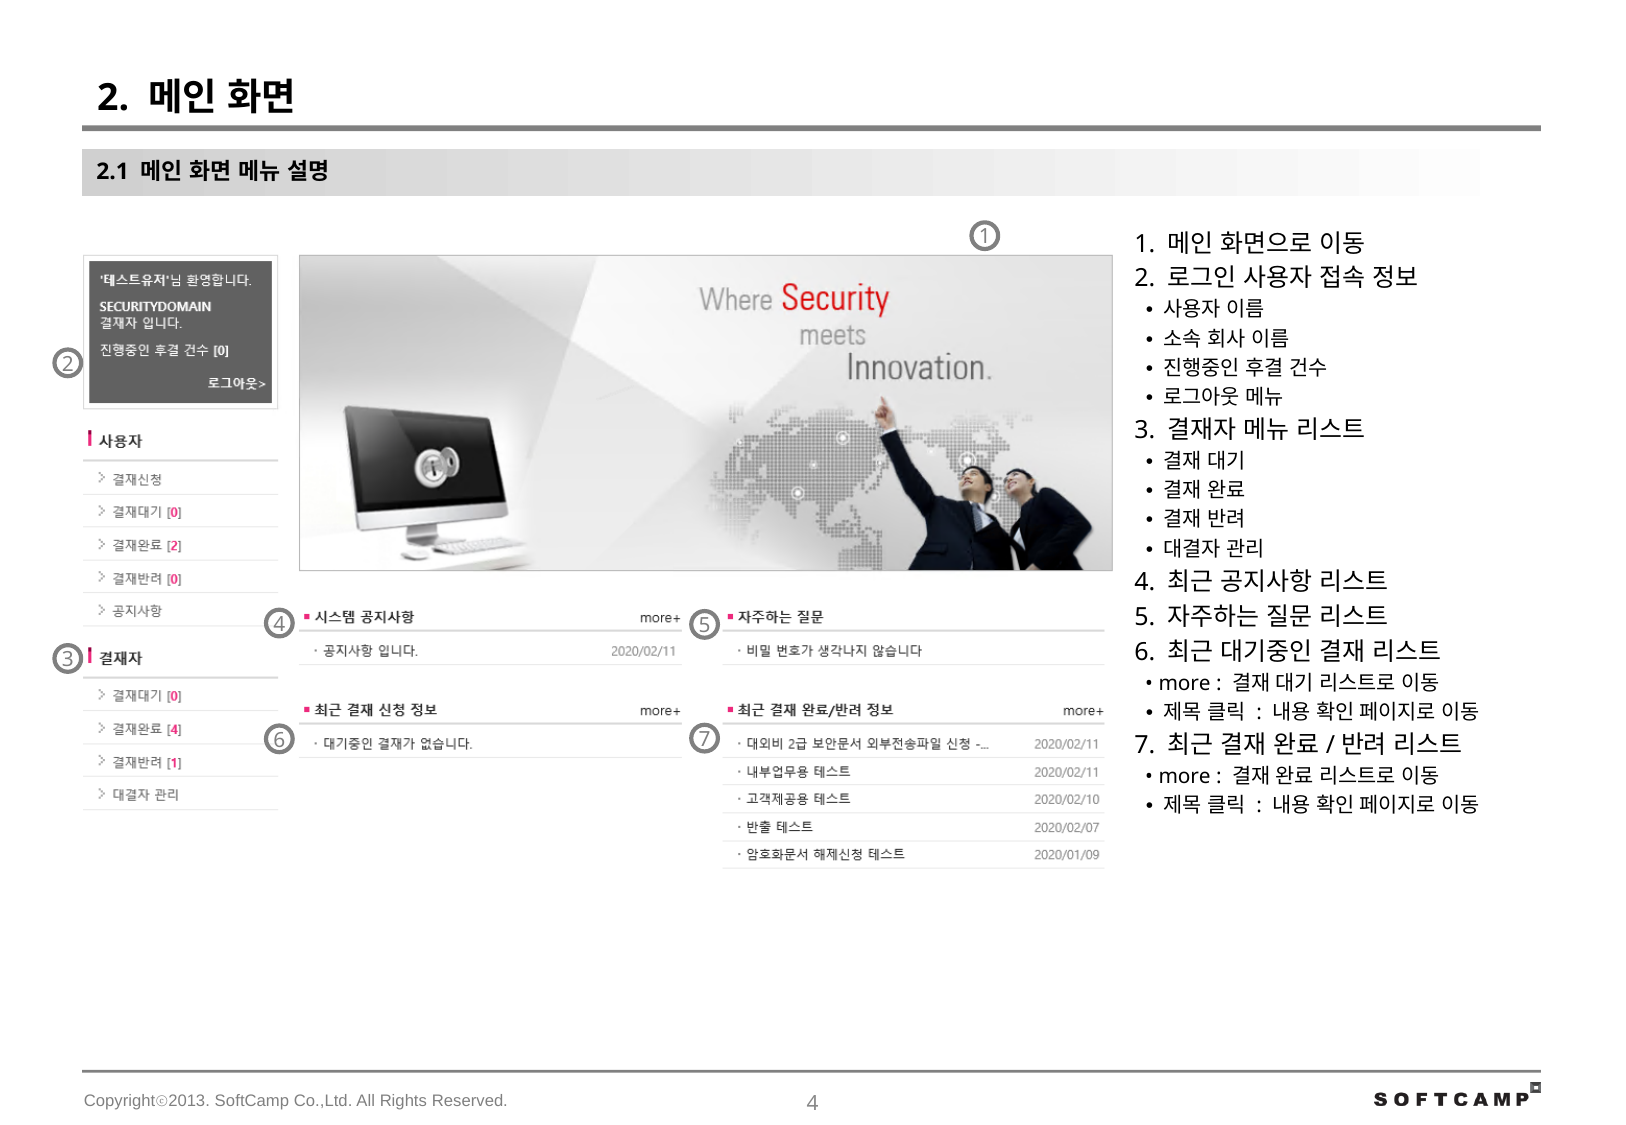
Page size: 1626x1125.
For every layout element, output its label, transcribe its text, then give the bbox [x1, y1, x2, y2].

text_box 1 [971, 222, 998, 233]
slide_number 4 [622, 1083, 1003, 1124]
text_box 1. 메인 화면으로 이동 2. 로그인 사용자 접속 정보 • 사용자 이름 • 소속 회사 이름 • 진행중인 후결 건수 • 로그아웃 메뉴 3. 결재자 메뉴 리스트 • 결재 대기 • 결재 완료 • 결재 반려 • 대결자 관리 4. 최근 공지사항 리스트 5. 자주하는 질문 리스트 6. 최근 대기중인 결재 리스트 • more : 결재 대기 리스트로 이동 • 제목 클릭 : 내용 확인 페이지로 이동 7. 최근 결재 완료/반려 리스트 • more : 결재 완료 리스트로 이동 • 제목 클릭 : 내용 확인 페이지로 이동 [1119, 219, 1544, 1047]
list 2. 메인 화면 [82, 42, 1541, 126]
picture [1374, 1082, 1541, 1106]
picture [82, 235, 1117, 876]
title 2.1 메인 화면 메뉴 설명 [81, 149, 1544, 197]
text_box 3 [54, 645, 77, 672]
text_box 2 [54, 349, 77, 377]
